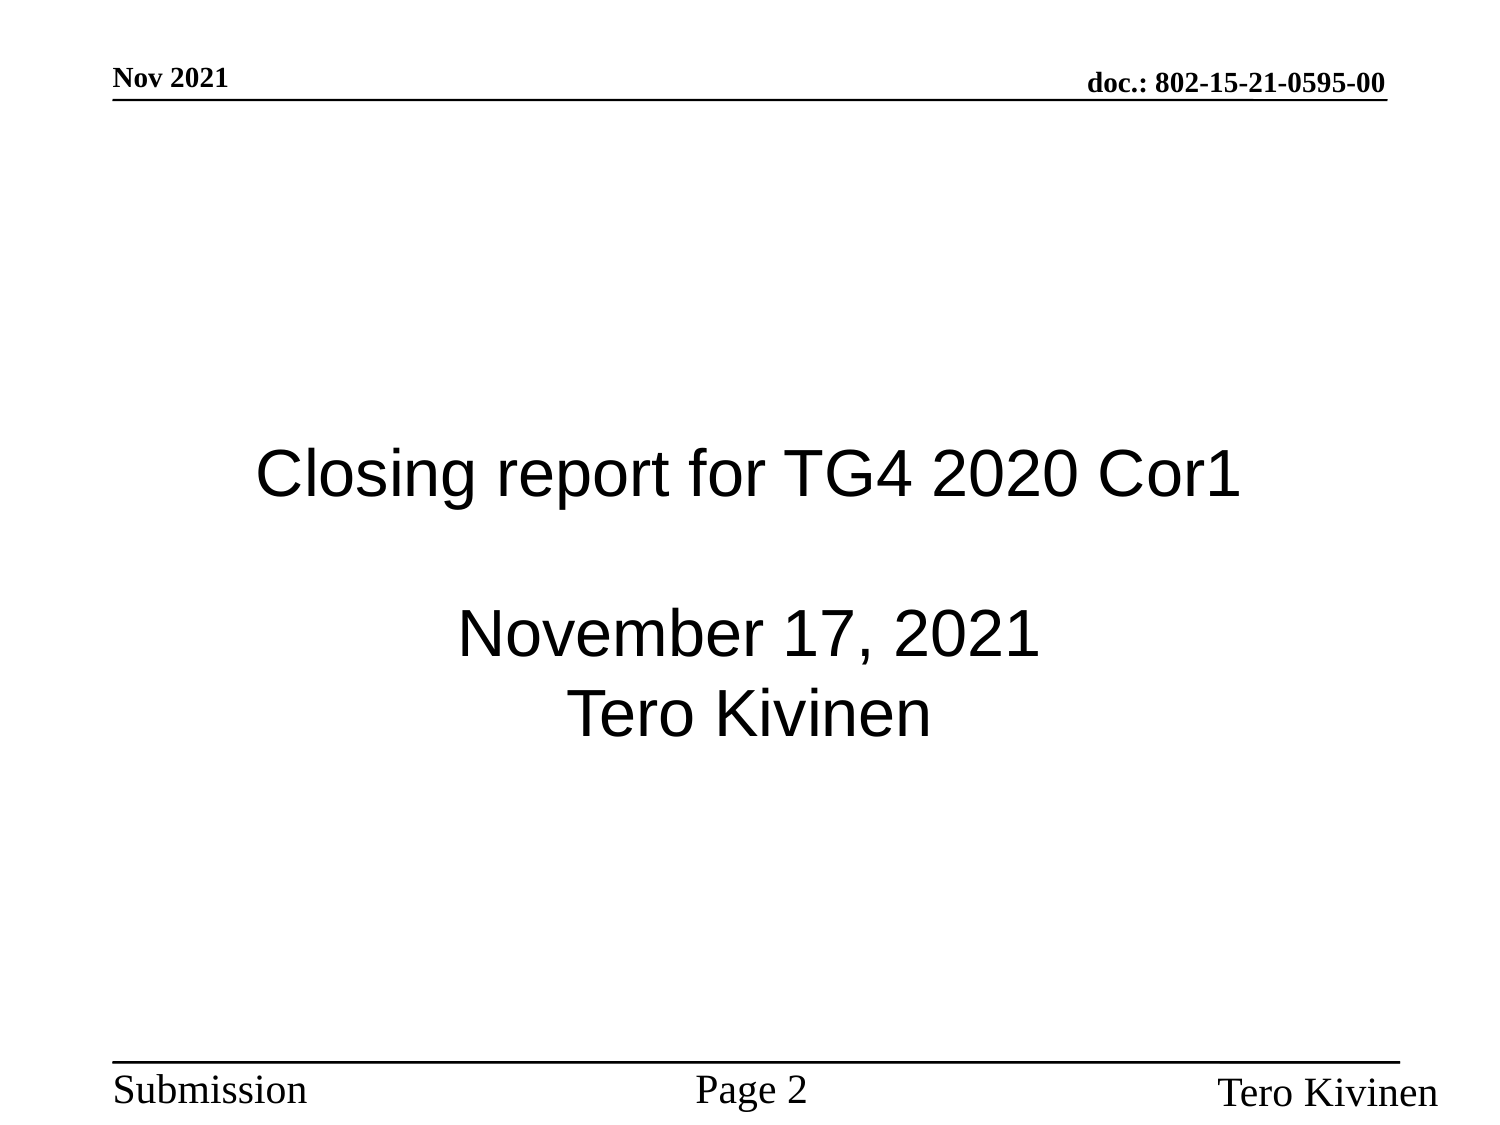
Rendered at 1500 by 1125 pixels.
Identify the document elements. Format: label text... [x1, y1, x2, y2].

text_box Closing report for TG4 2020 Cor1 November 17, 2021 Tero Kivinen [75, 429, 1424, 750]
text_box [75, 44, 1424, 232]
